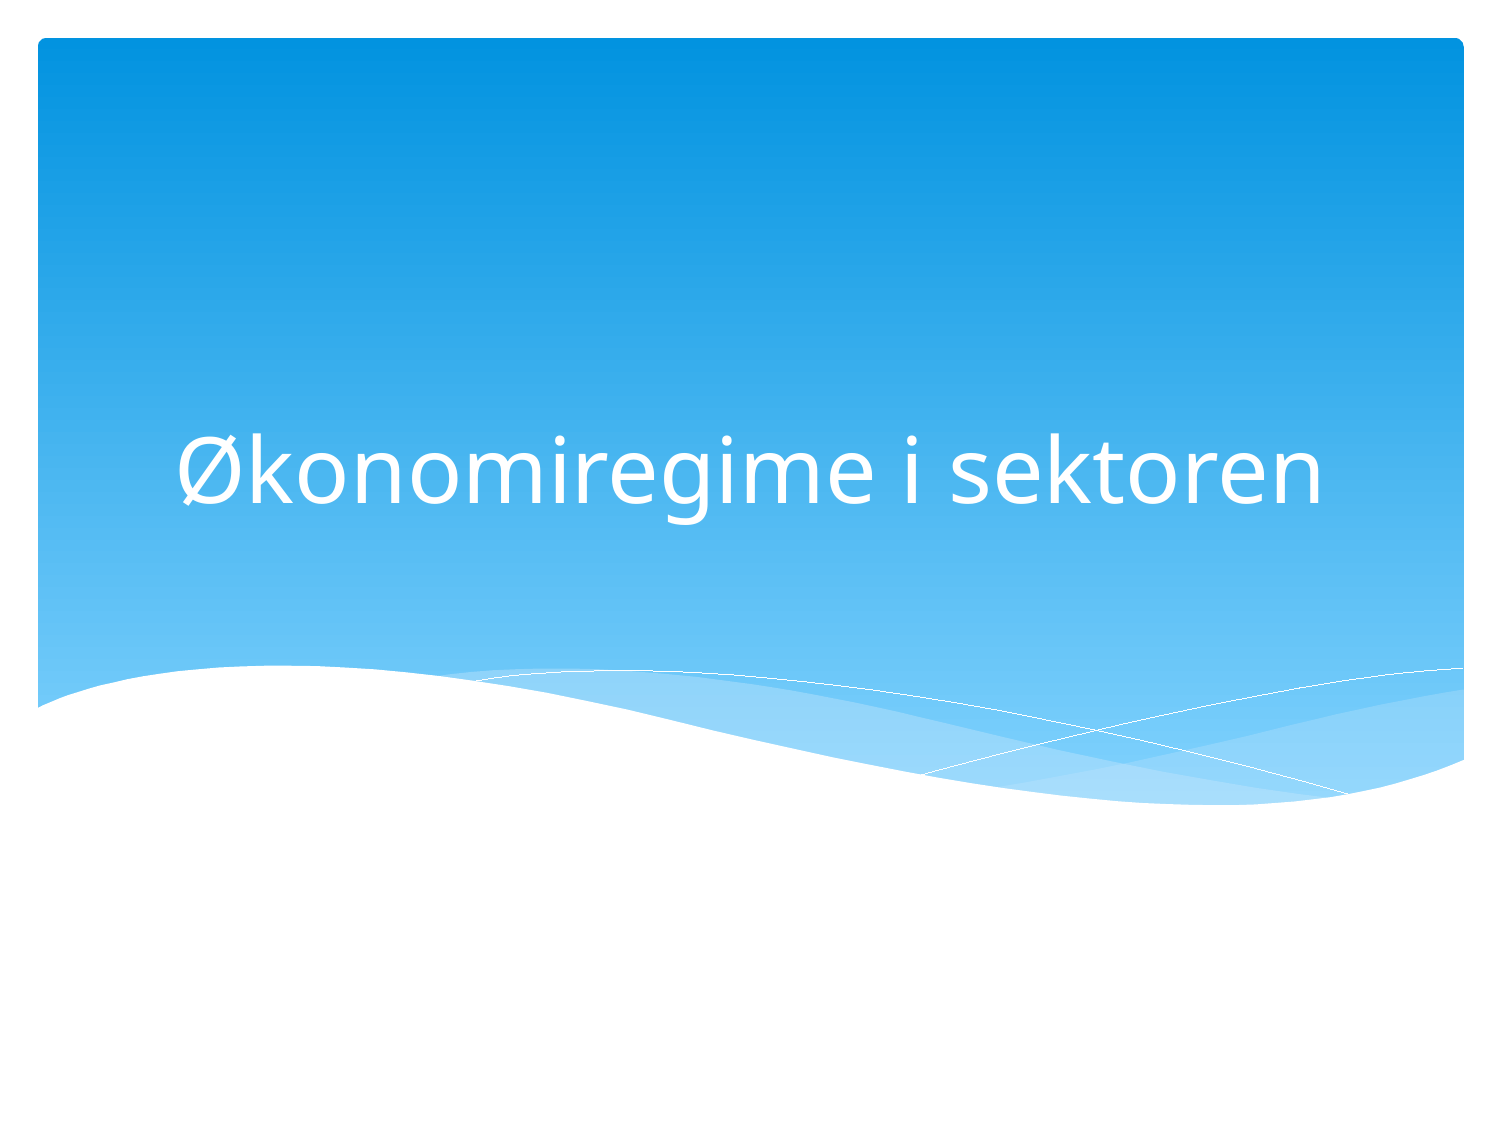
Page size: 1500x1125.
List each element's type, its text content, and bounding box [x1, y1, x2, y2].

title Økonomiregime i sektoren [113, 404, 1389, 655]
